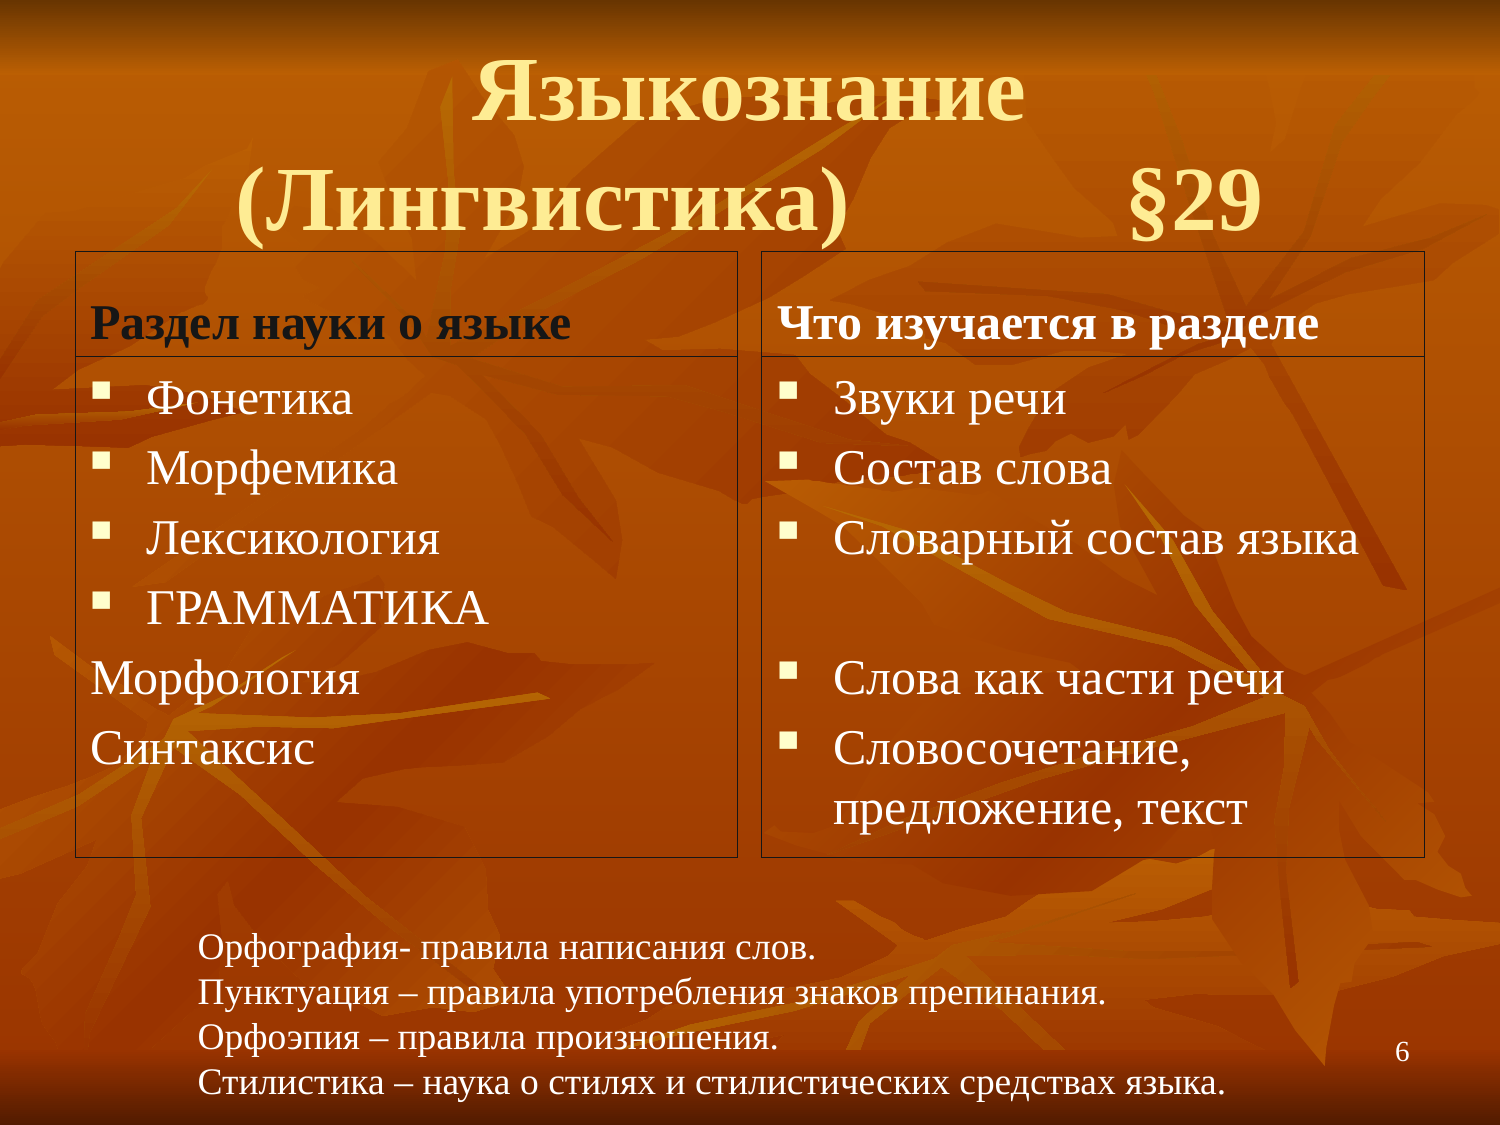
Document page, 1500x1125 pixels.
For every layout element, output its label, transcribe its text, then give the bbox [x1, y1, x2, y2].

list Фонетика Морфемика Лексикология ГРАММАТИКА Морфология Синтаксис [75, 356, 738, 858]
title Языкознание (Лингвистика) §29 [75, 45, 1425, 233]
list Раздел науки о языке [75, 251, 738, 356]
slide_number 6 [1074, 1025, 1425, 1100]
text_box Орфография- правила написания слов. Пунктуация – правила употребления знаков препинания. Орфоэпия – правила произношения. Стилистика – наука о стилях и стилистических средствах языка. [182, 914, 1297, 1110]
list Что изучается в разделе [761, 251, 1425, 356]
list Звуки речи Состав слова Словарный состав языка Слова как части речи Словосочетание, предложение, текст [761, 356, 1425, 858]
